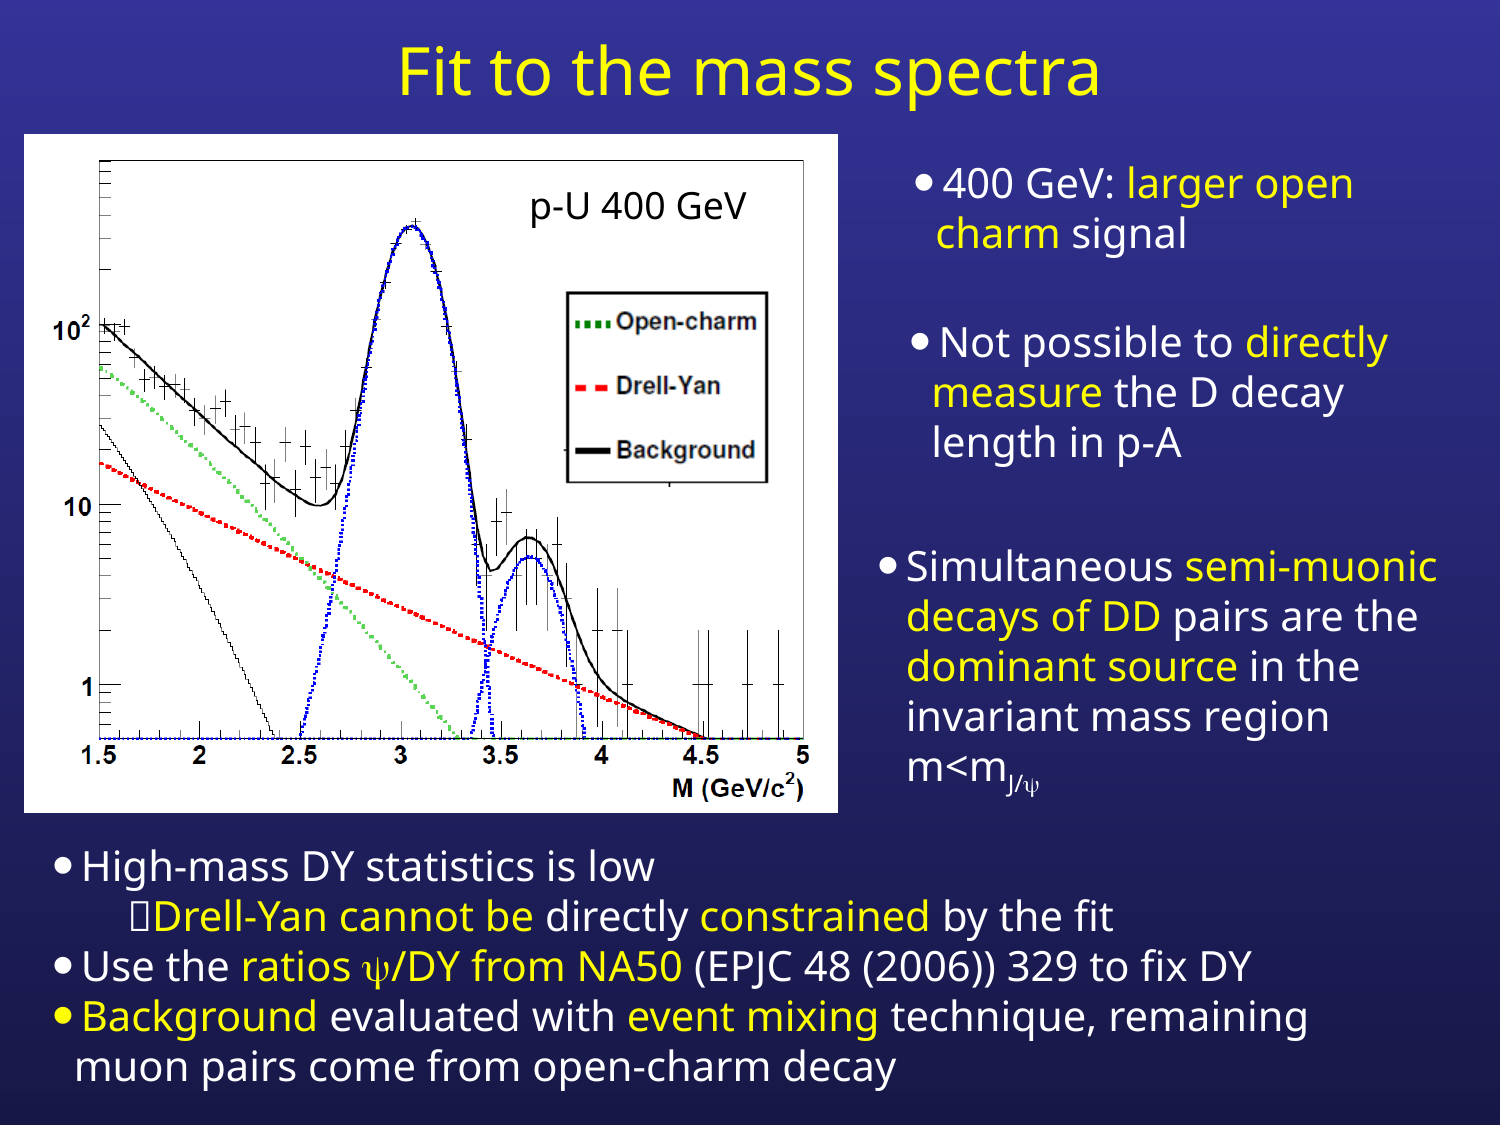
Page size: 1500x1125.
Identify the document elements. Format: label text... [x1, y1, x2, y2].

text_box High-mass DY statistics is low Drell-Yan cannot be directly constrained by the fit Use the ratios /DY from NA50 (EPJC 48 (2006)) 329 to fix DY Background evaluated with event mixing technique, remaining muon pairs come from open-charm decay [37, 832, 1435, 1098]
text_box Not possible to directly measure the D decay length in p-A [895, 308, 1415, 474]
title Fit to the mass spectra [75, 0, 1425, 163]
text_box 400 GeV: larger open charm signal [899, 149, 1381, 265]
text_box Simultaneous semi-muonic decays of DD pairs are the dominant source in the invariant mass region m<mJ/ [862, 532, 1475, 805]
picture [24, 134, 838, 813]
